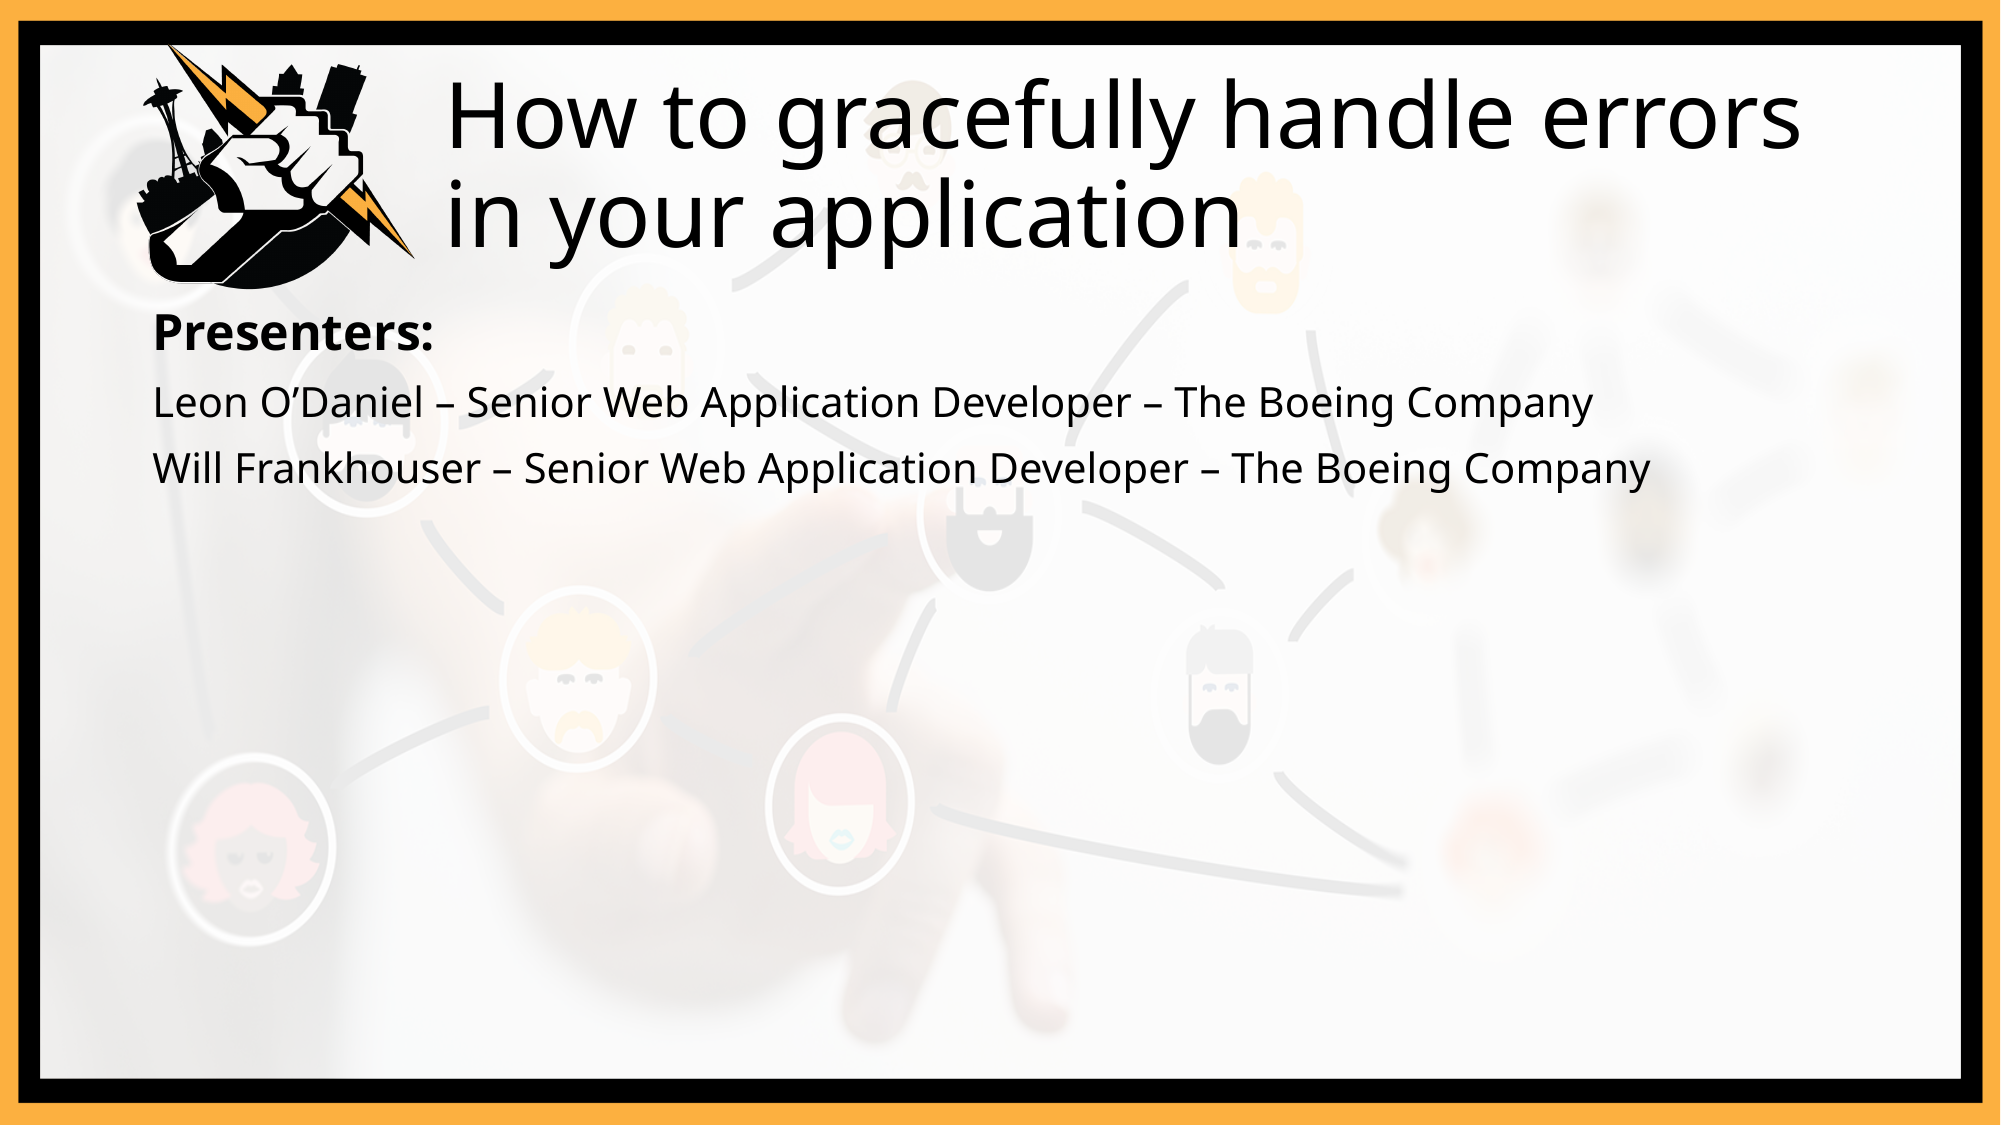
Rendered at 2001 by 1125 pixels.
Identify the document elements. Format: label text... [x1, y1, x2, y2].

list Presenters: Leon O’Daniel – Senior Web Application Developer – The Boeing Company Will Frankhouser – Senior Web Application Developer – The Boeing Company [137, 299, 1863, 1014]
title How to gracefully handle errors in your application [429, 59, 1863, 278]
picture [0, 0, 2001, 1125]
